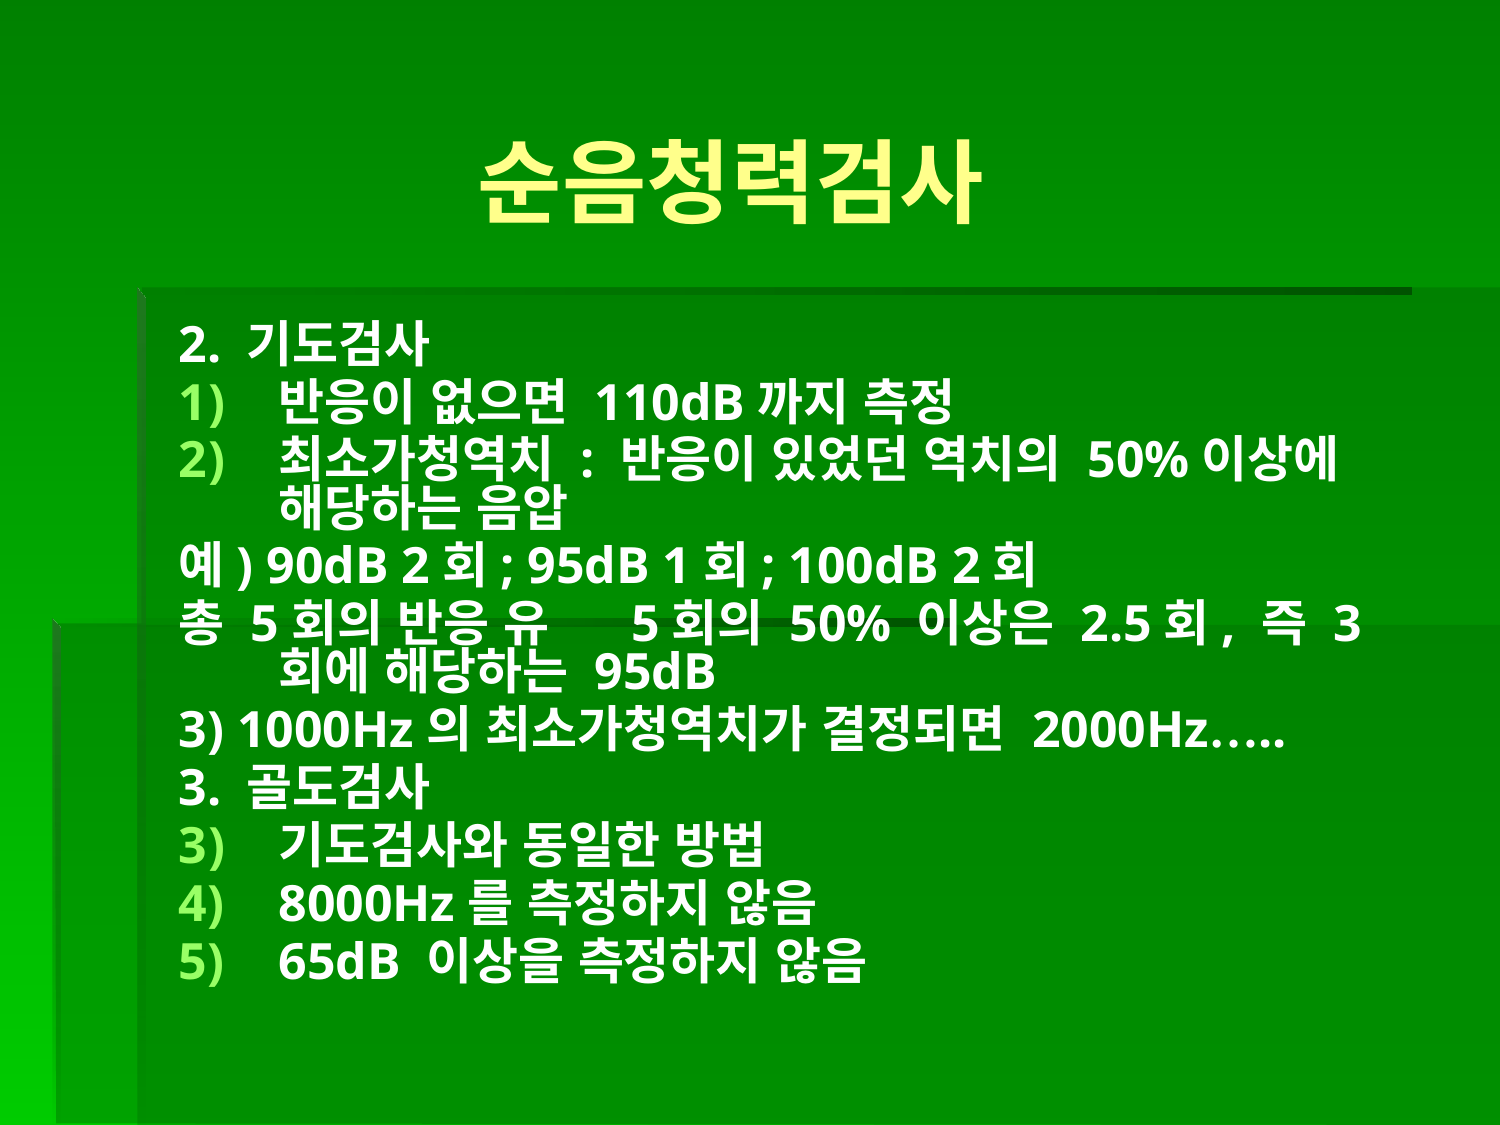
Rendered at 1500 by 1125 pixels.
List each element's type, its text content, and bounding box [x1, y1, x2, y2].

text_box 순음청력검사 [463, 117, 1000, 242]
text_box 2. 기도검사 반응이 없으면 110dB까지 측정 최소가청역치 : 반응이 있었던 역치의 50%이상에 해당하는 음압 예) 90dB 2회; 95dB 1회; 100dB 2회 총 5회의 반응 유 5회의 50% 이상은 2.5회, 즉 3회에 해당하는 95dB 3) 1000Hz의 최소가청역치가 결정되면 2000Hz….. 3. 골도검사 기도검사와 동일한 방법 8000Hz를 측정하지 않음 65dB 이상을 측정하지 않음 [163, 316, 1404, 997]
